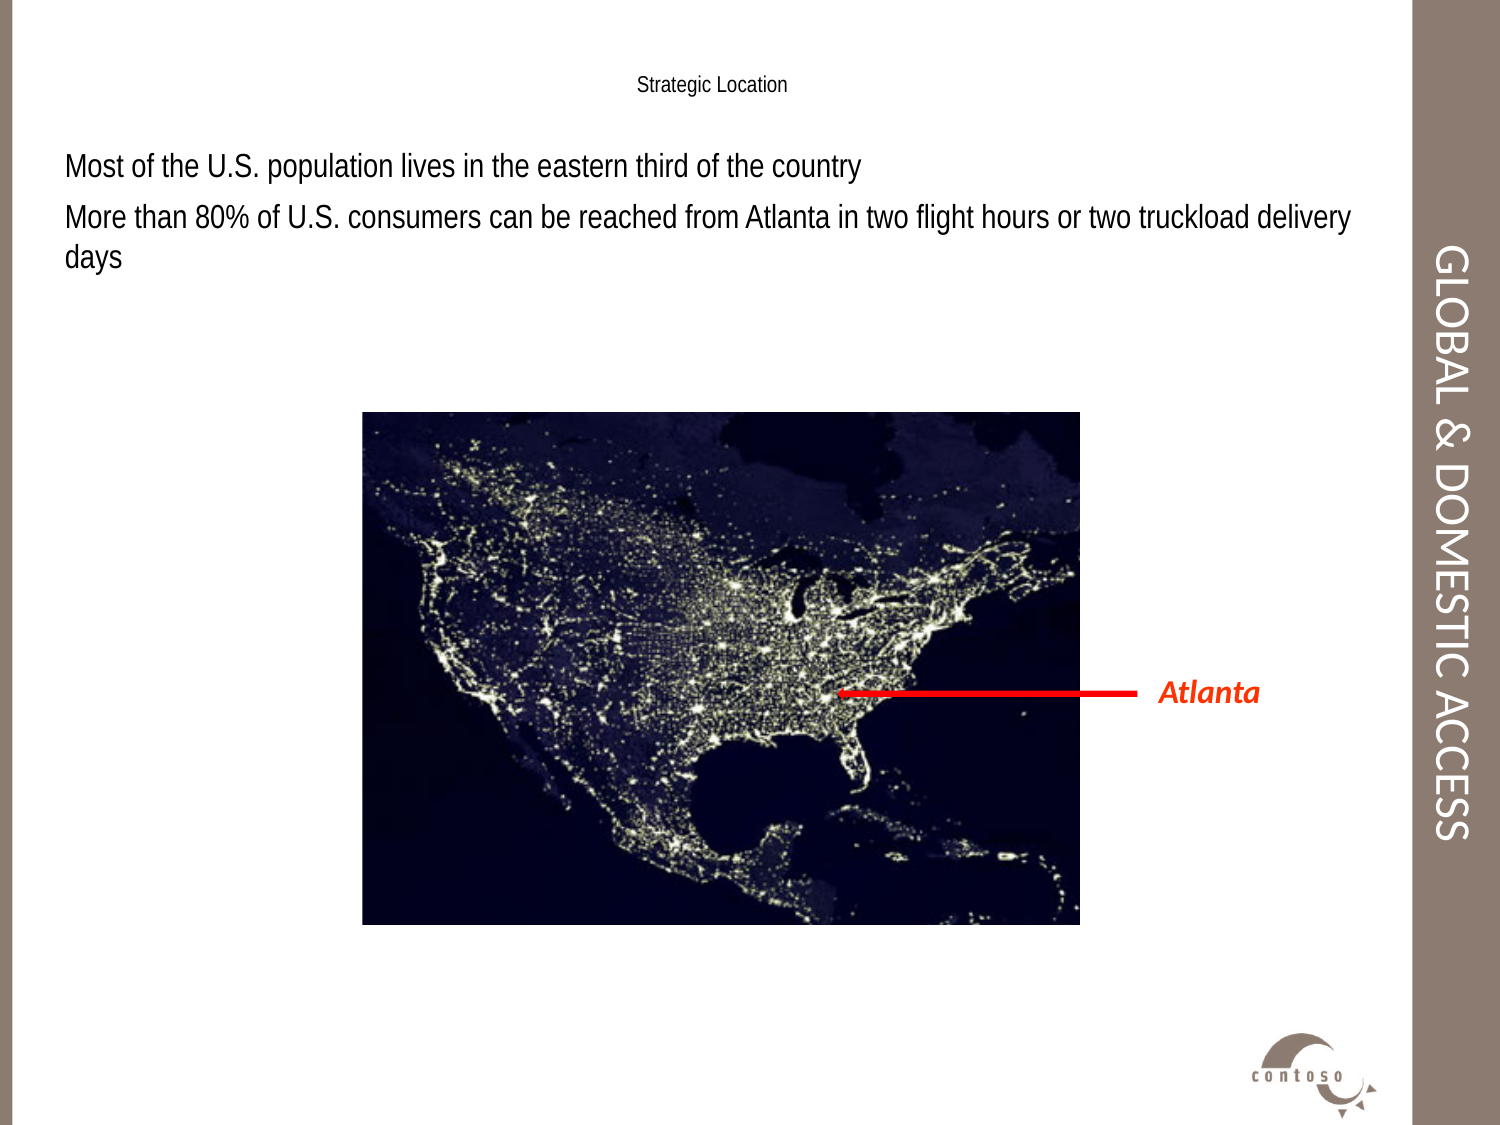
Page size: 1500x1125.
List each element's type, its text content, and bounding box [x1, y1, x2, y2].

list Strategic Location Most of the U.S. population lives in the eastern third of the country More than 80% of U.S. consumers can be reached from Atlanta in two flight hours or two truckload delivery days [50, 62, 1375, 1025]
picture [362, 412, 1081, 926]
title Global & domestic access [1412, 62, 1500, 1025]
